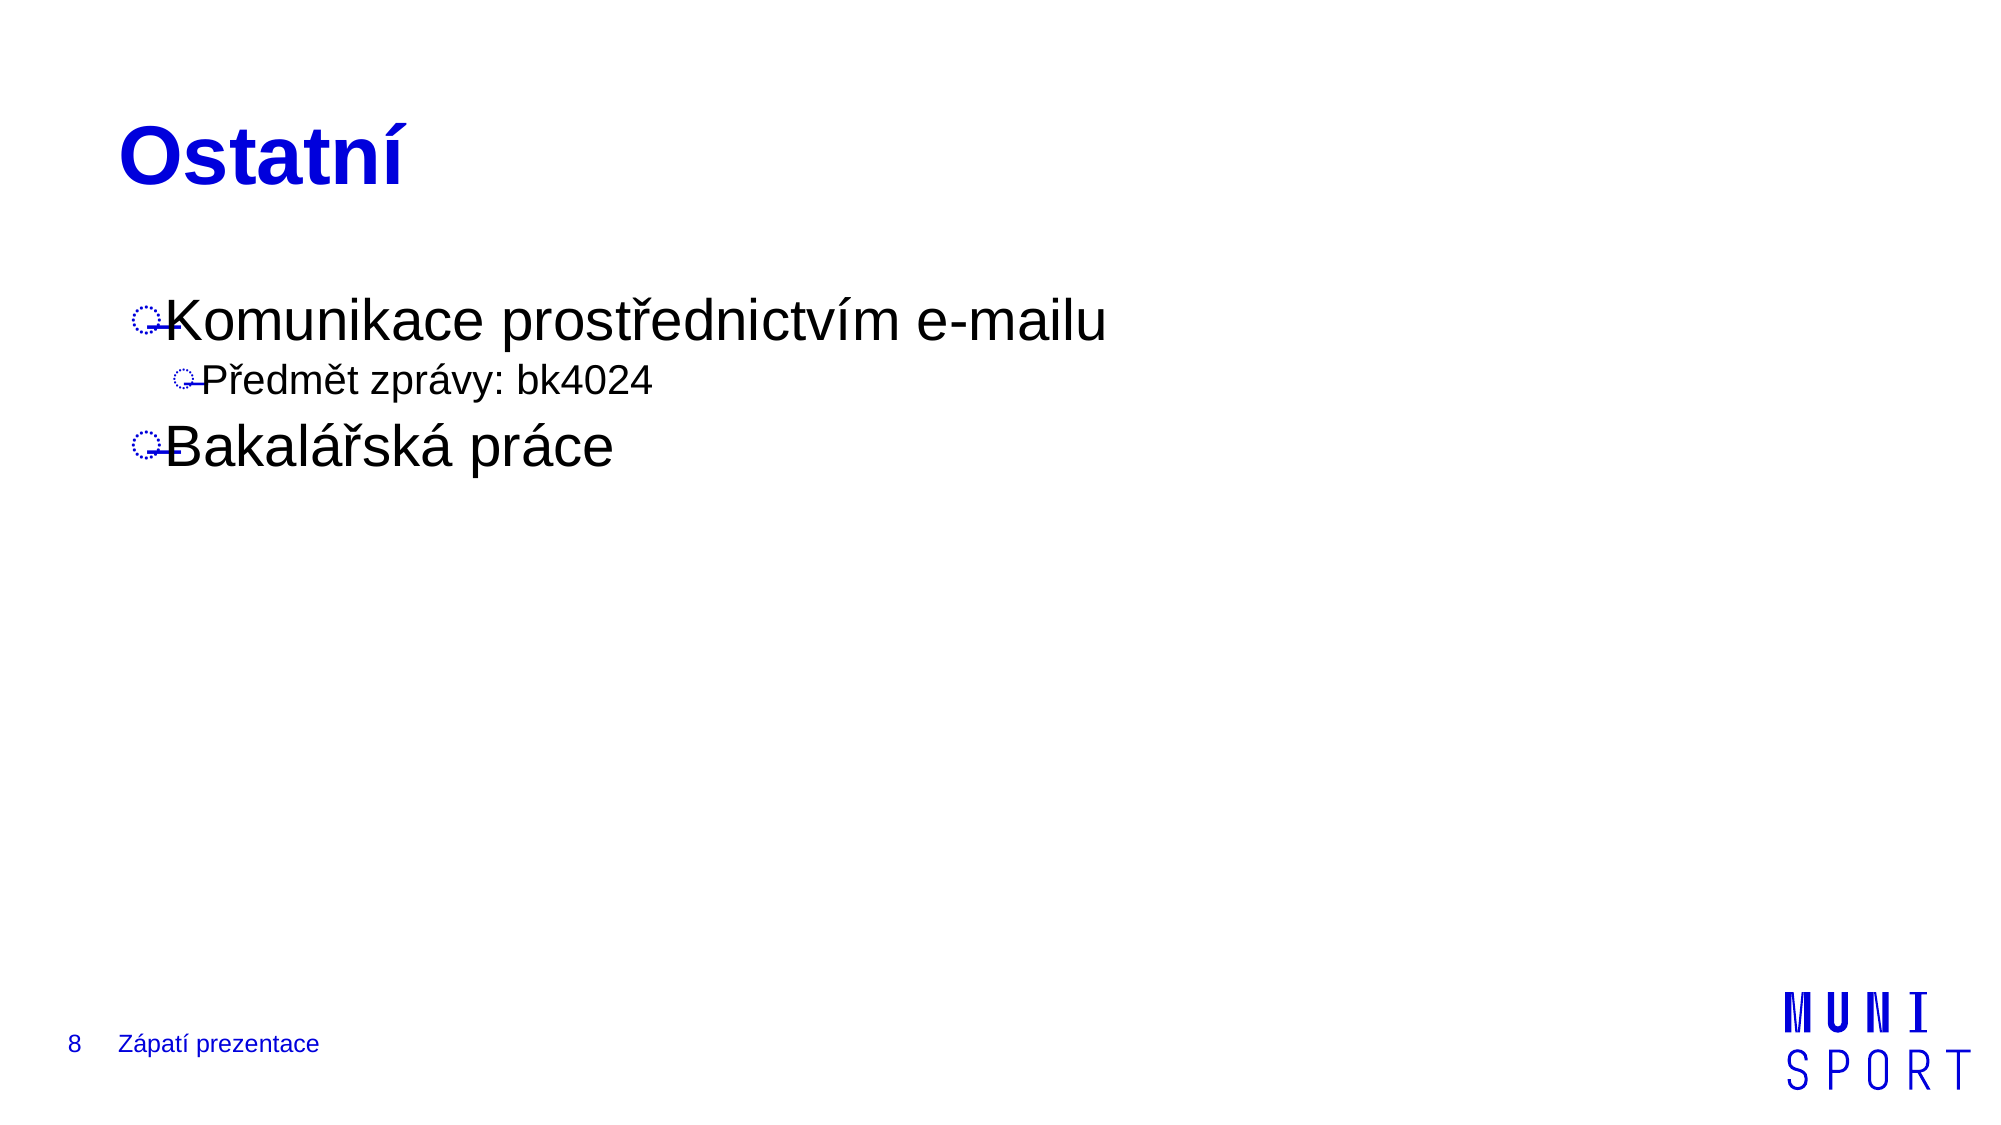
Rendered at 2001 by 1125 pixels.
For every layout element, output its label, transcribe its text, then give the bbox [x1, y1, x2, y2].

footer Zápatí prezentace [118, 1021, 1418, 1063]
list Komunikace prostřednictvím e-mailu Předmět zprávy: bk4024 Bakalářská práce [118, 277, 1883, 957]
title Ostatní [118, 118, 1883, 193]
slide_number 8 [67, 1021, 110, 1063]
